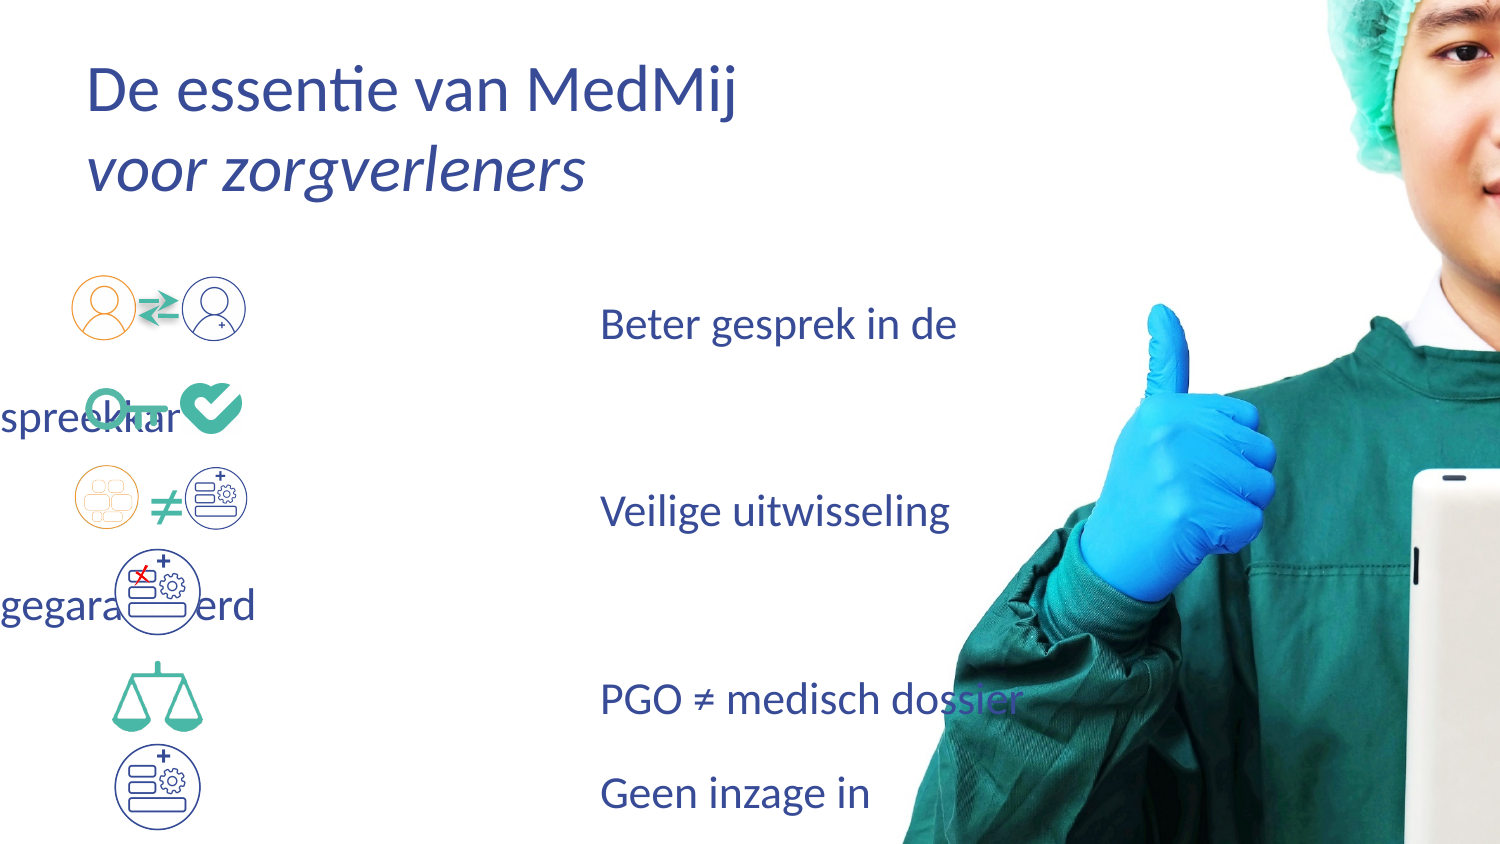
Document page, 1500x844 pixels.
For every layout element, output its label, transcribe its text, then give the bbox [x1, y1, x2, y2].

picture [0, 0, 1500, 844]
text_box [66, 448, 249, 540]
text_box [112, 546, 203, 637]
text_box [53, 262, 264, 354]
text_box Beter gesprek in de spreekkamer Veilige uitwisseling gegarandeerd PGO ≠ medisch dossier Geen inzage in persoonlijke notities Up-to-date met wetten & regels Mijn beroepsgeheim is veilig [0, 254, 565, 812]
text_box De essentie van MedMij voor zorgverleners [72, 37, 565, 191]
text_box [75, 378, 242, 440]
